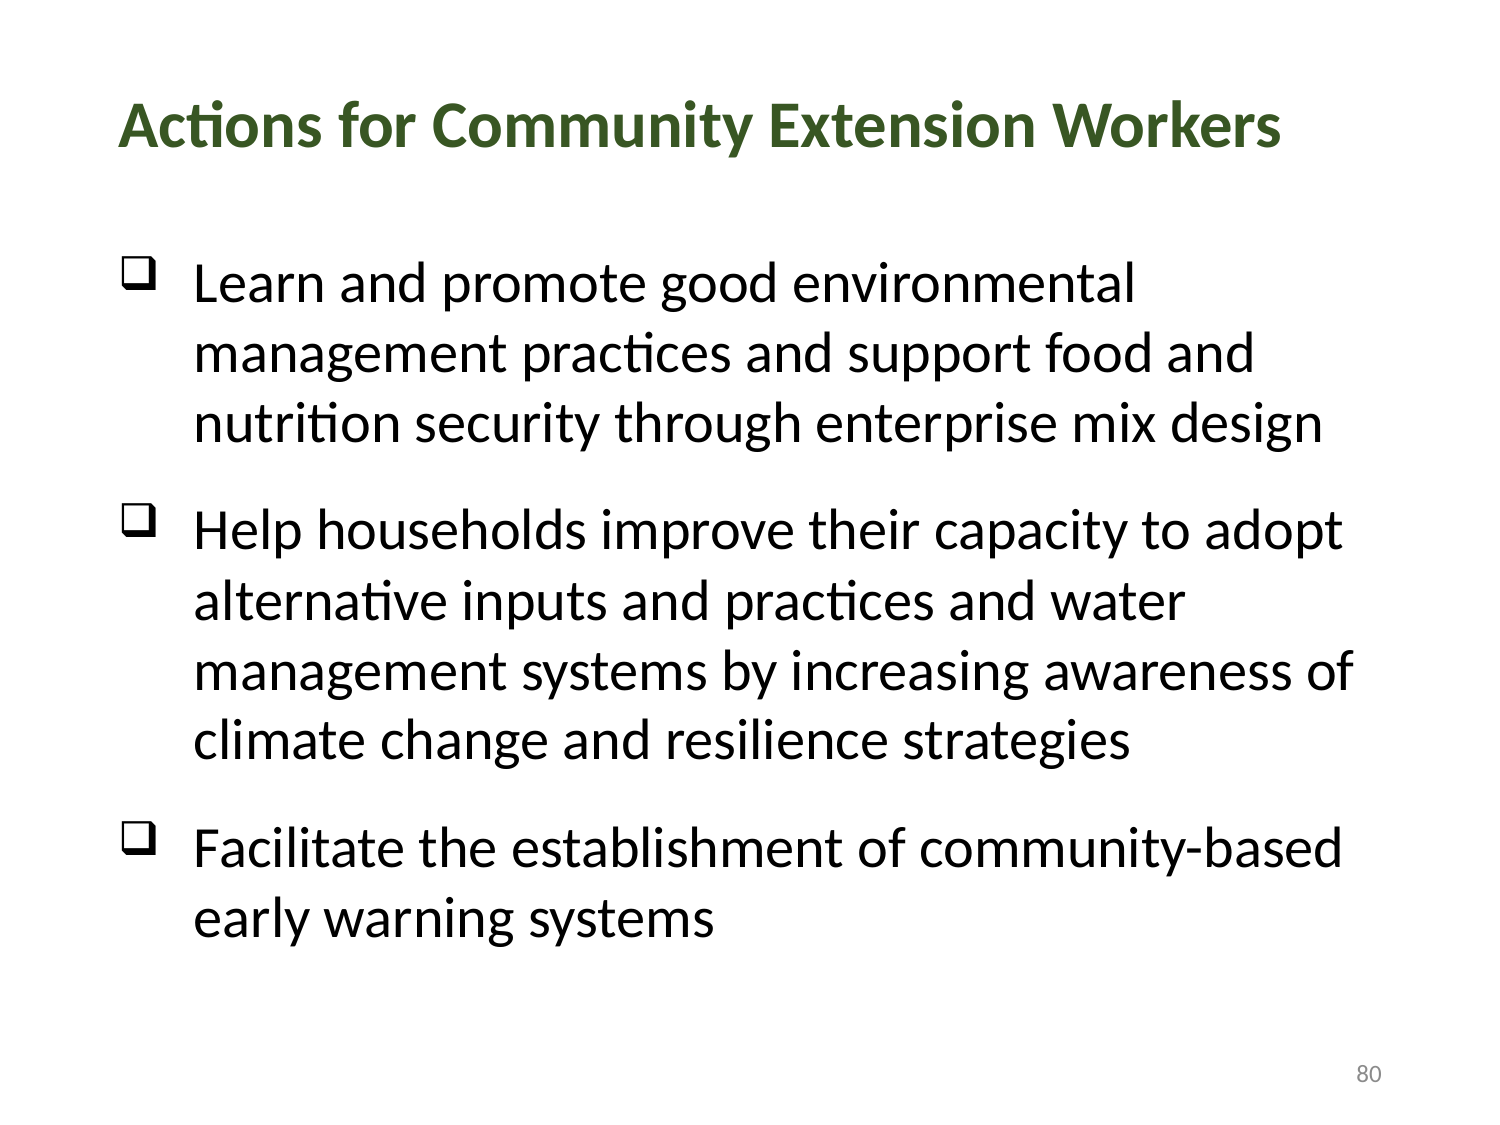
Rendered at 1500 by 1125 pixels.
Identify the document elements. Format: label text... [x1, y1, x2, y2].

title Actions for Community Extension Workers [103, 59, 1397, 192]
slide_number 80 [1059, 1042, 1397, 1103]
list Learn and promote good environmental management practices and support food and nutrition security through enterprise mix design Help households improve their capacity to adopt alternative inputs and practices and water management systems by increasing awareness of climate change and resilience strategies Facilitate the establishment of community-based early warning systems [103, 236, 1397, 1014]
